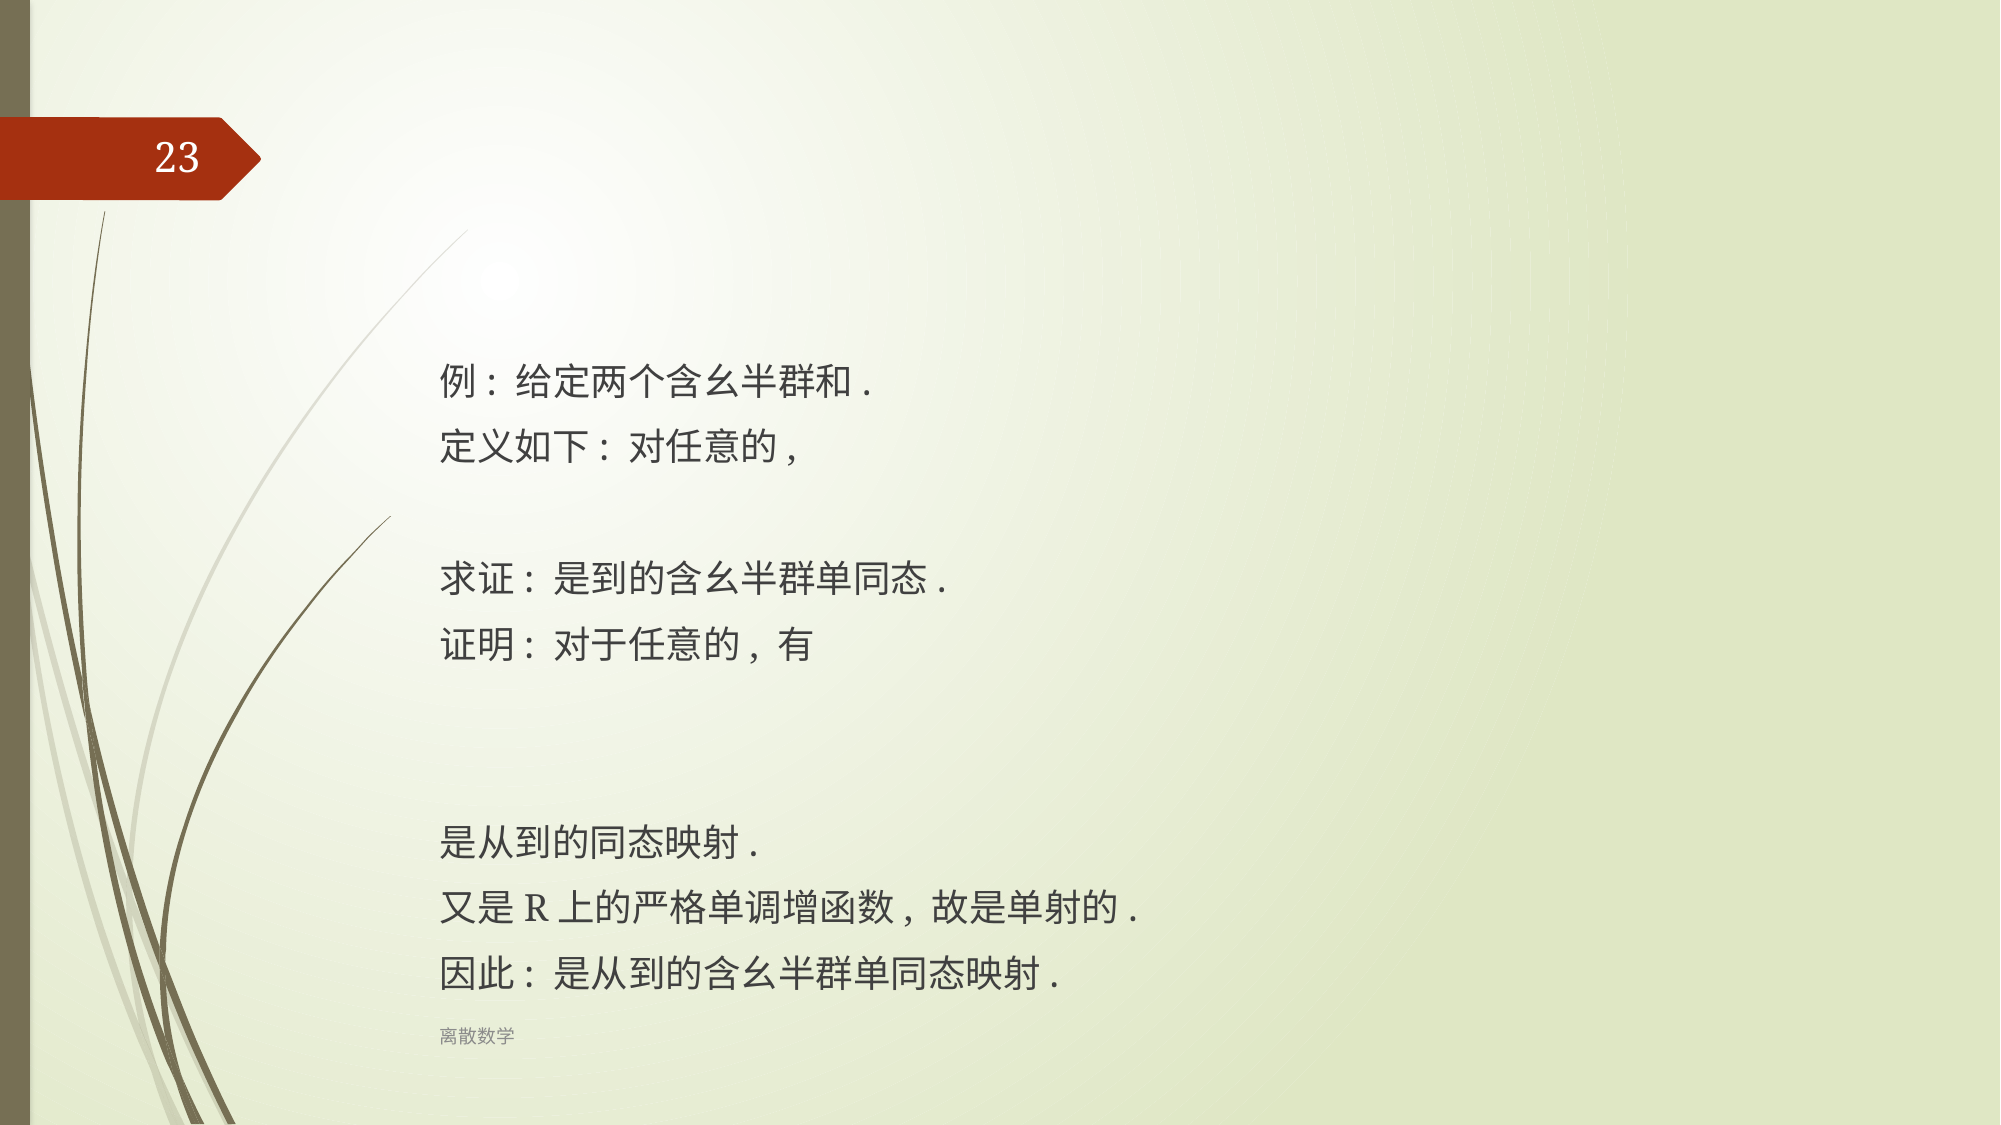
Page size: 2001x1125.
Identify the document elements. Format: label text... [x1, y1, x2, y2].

slide_number ‹#› [87, 129, 216, 190]
footer 离散数学 [424, 1006, 1675, 1067]
